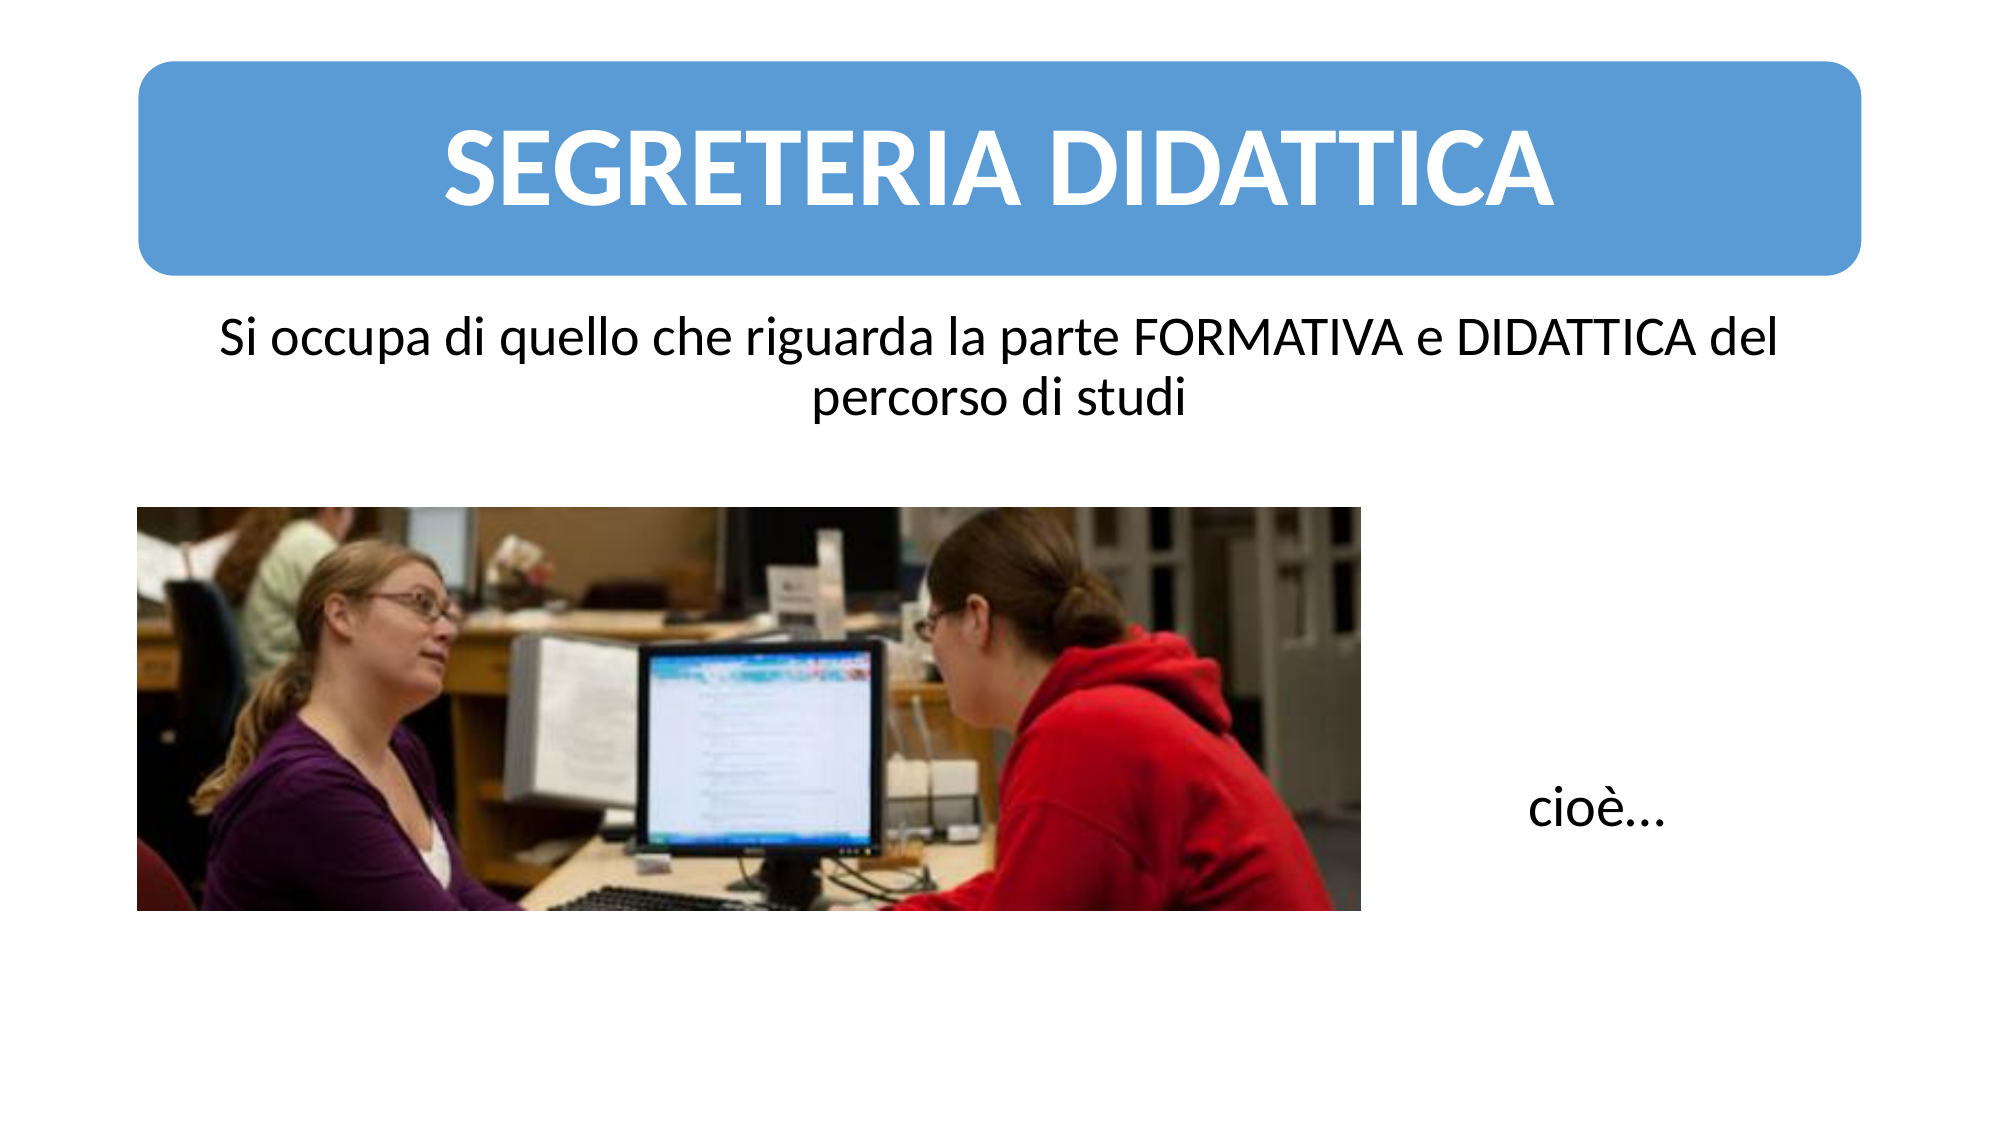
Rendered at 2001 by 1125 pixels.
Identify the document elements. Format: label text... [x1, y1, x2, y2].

picture [137, 507, 1361, 912]
text_box cioè… [1425, 760, 1769, 846]
list Si occupa di quello che riguarda la parte FORMATIVA e DIDATTICA del percorso di studi [137, 299, 1863, 436]
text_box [137, 59, 1863, 278]
